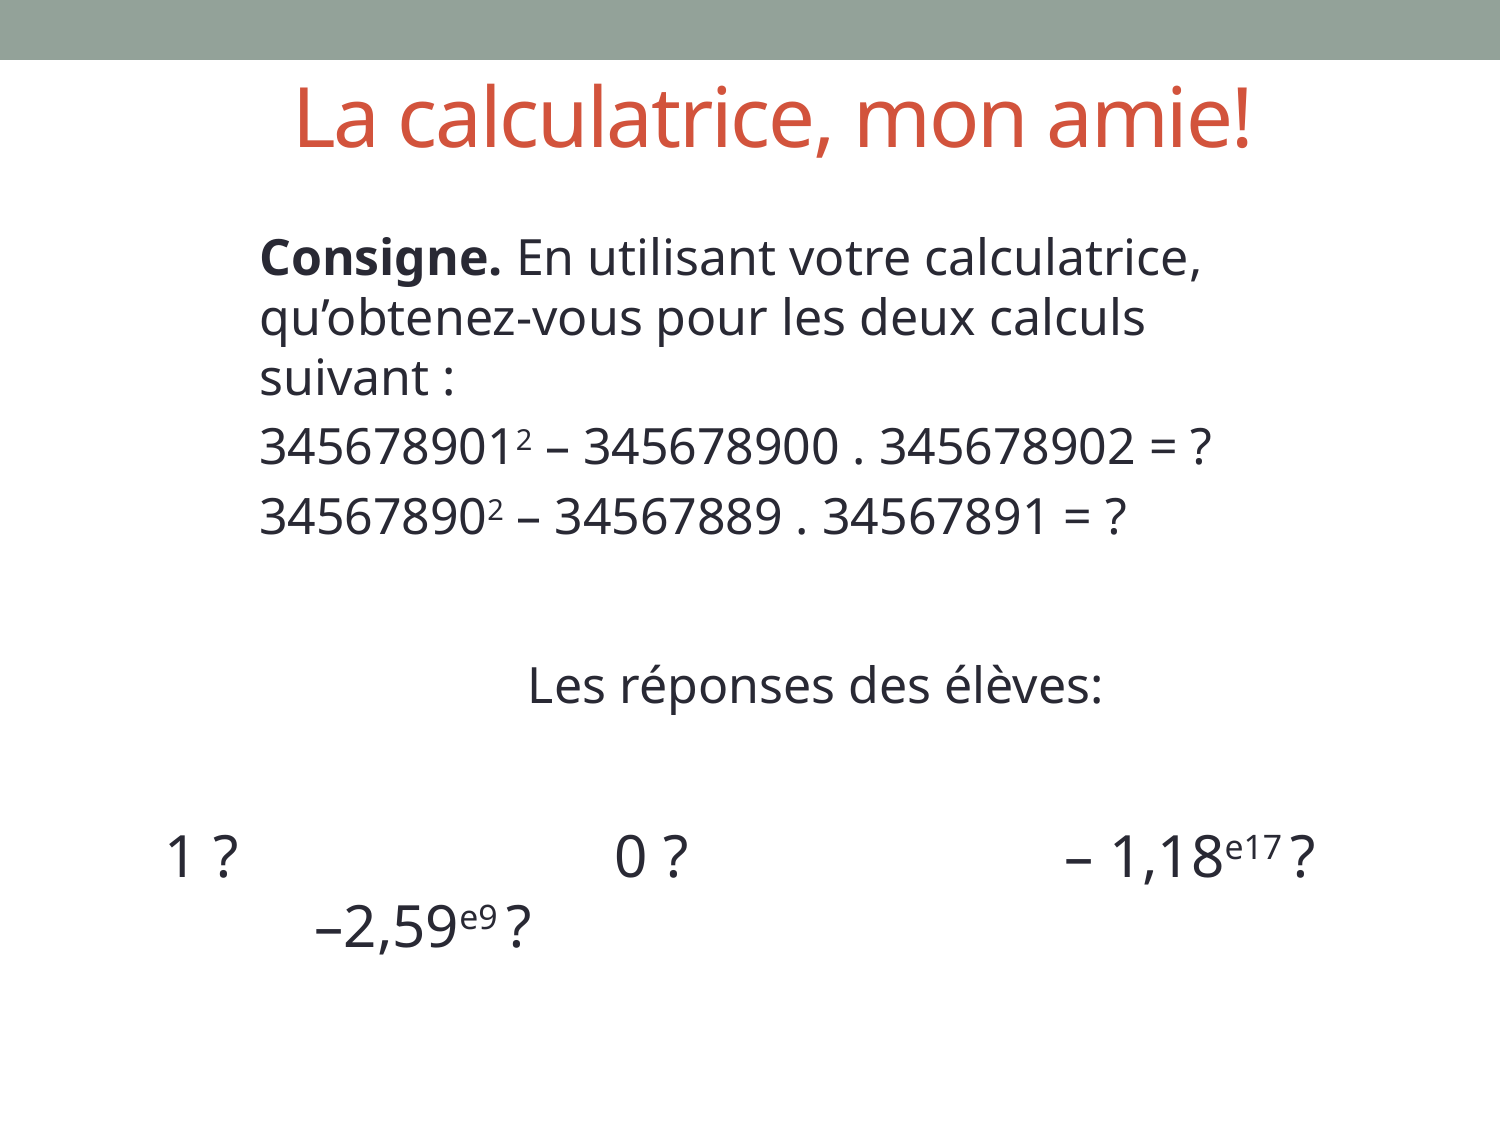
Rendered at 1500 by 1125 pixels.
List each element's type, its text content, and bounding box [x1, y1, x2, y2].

text_box Les réponses des élèves: 1 ? 0 ? – 1,18e17 ? –2,59e9 ? [150, 646, 1483, 967]
list Consigne. En utilisant votre calculatrice, qu’obtenez-vous pour les deux calculs suivant : 3456789012 – 345678900 . 345678902 = ? 345678902 – 34567889 . 34567891 = ? [244, 217, 1315, 592]
title La calculatrice, mon amie! [123, 43, 1423, 186]
